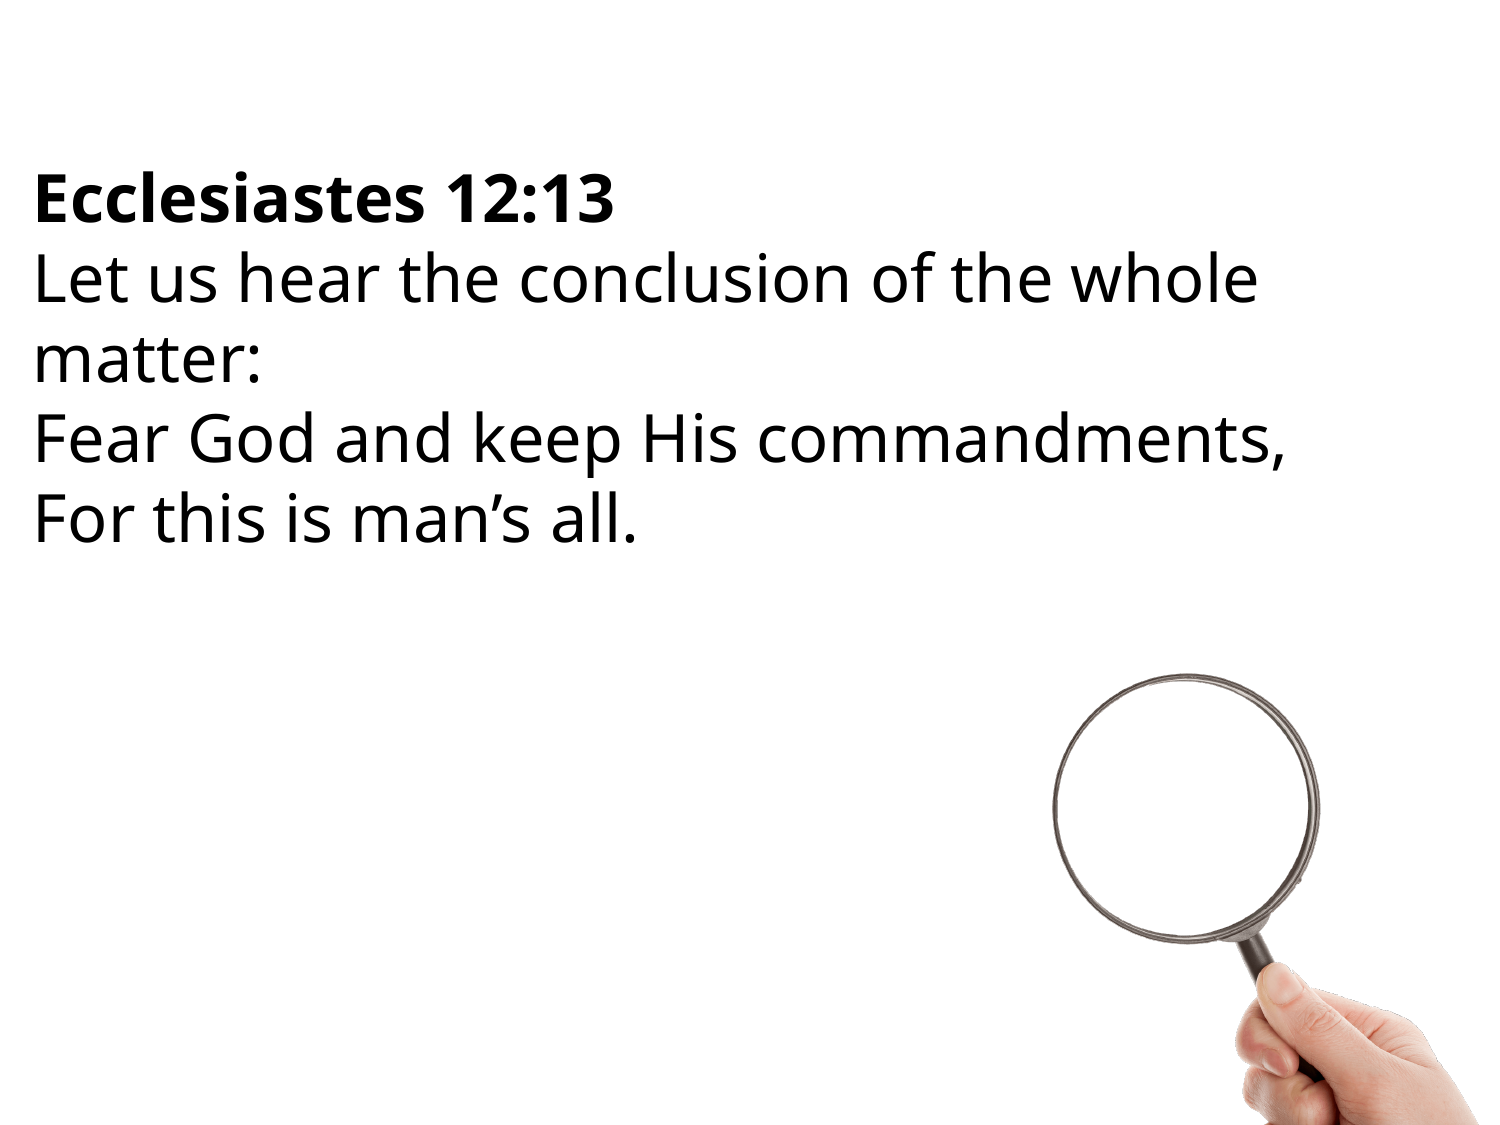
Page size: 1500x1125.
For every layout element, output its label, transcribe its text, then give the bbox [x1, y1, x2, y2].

picture [1052, 673, 1479, 1125]
text_box Ecclesiastes 12:13 Let us hear the conclusion of the whole matter: Fear God and keep His commandments, For this is man’s all. [18, 148, 1500, 564]
